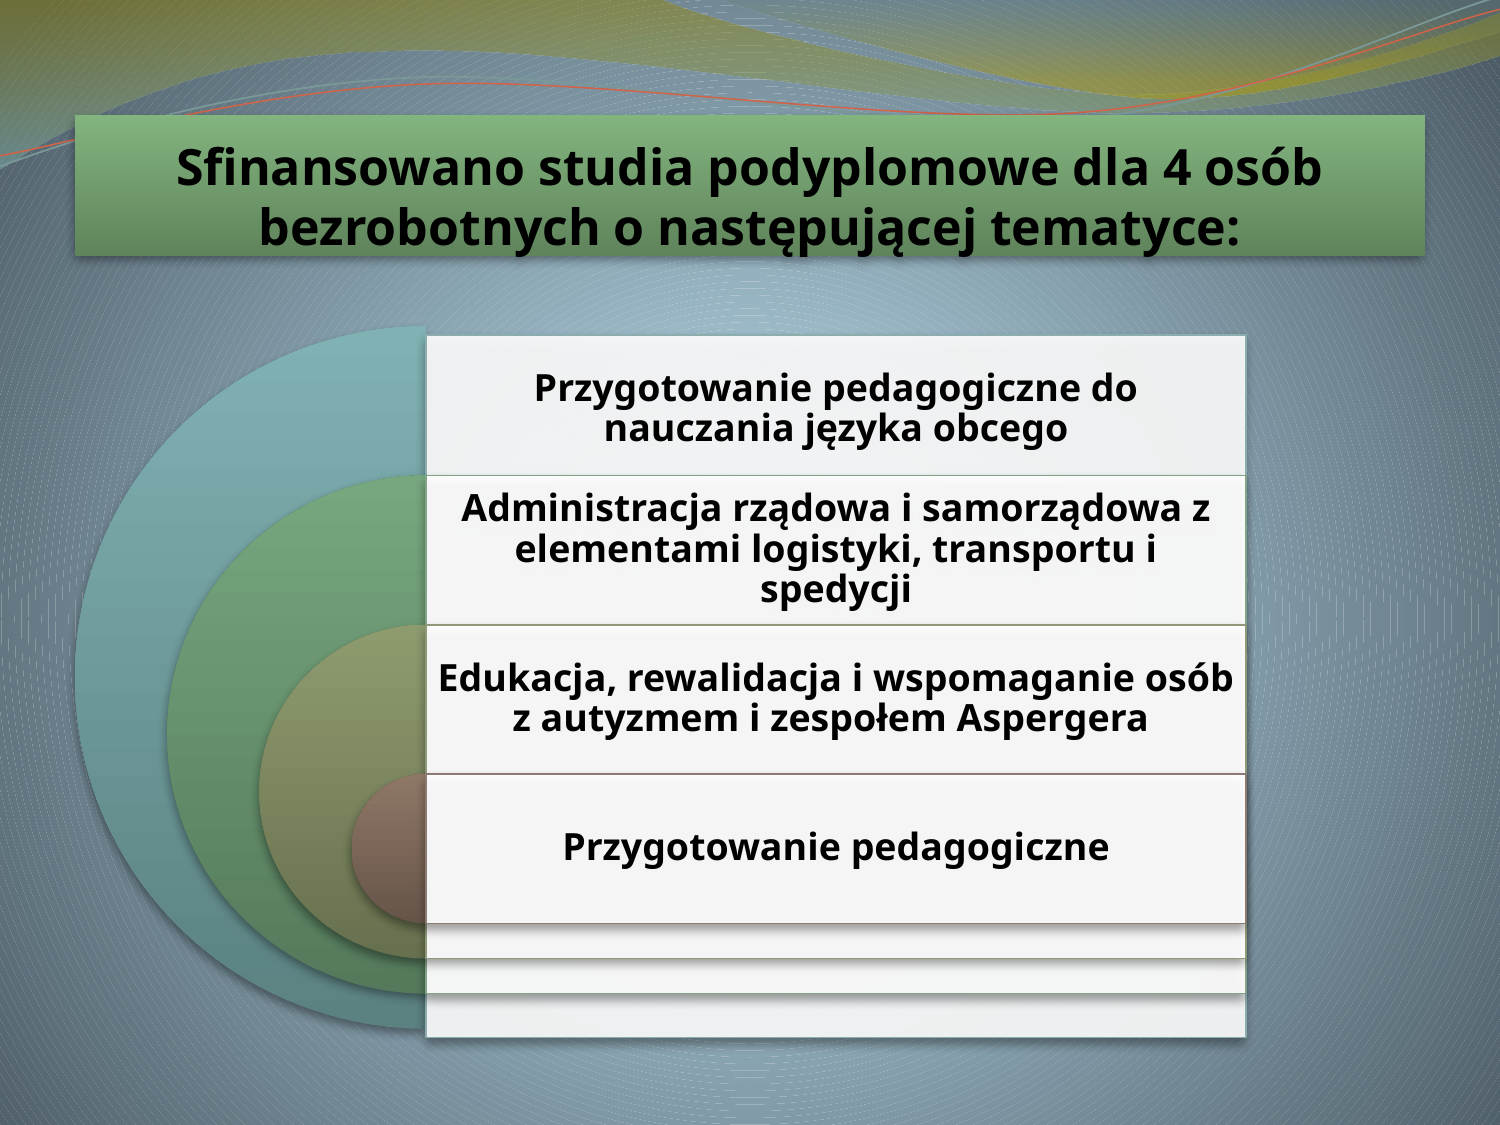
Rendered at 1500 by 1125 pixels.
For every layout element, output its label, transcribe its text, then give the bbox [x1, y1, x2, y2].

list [74, 317, 1247, 1038]
title Sfinansowano studia podyplomowe dla 4 osób bezrobotnych o następującej tematyce: [75, 115, 1425, 256]
